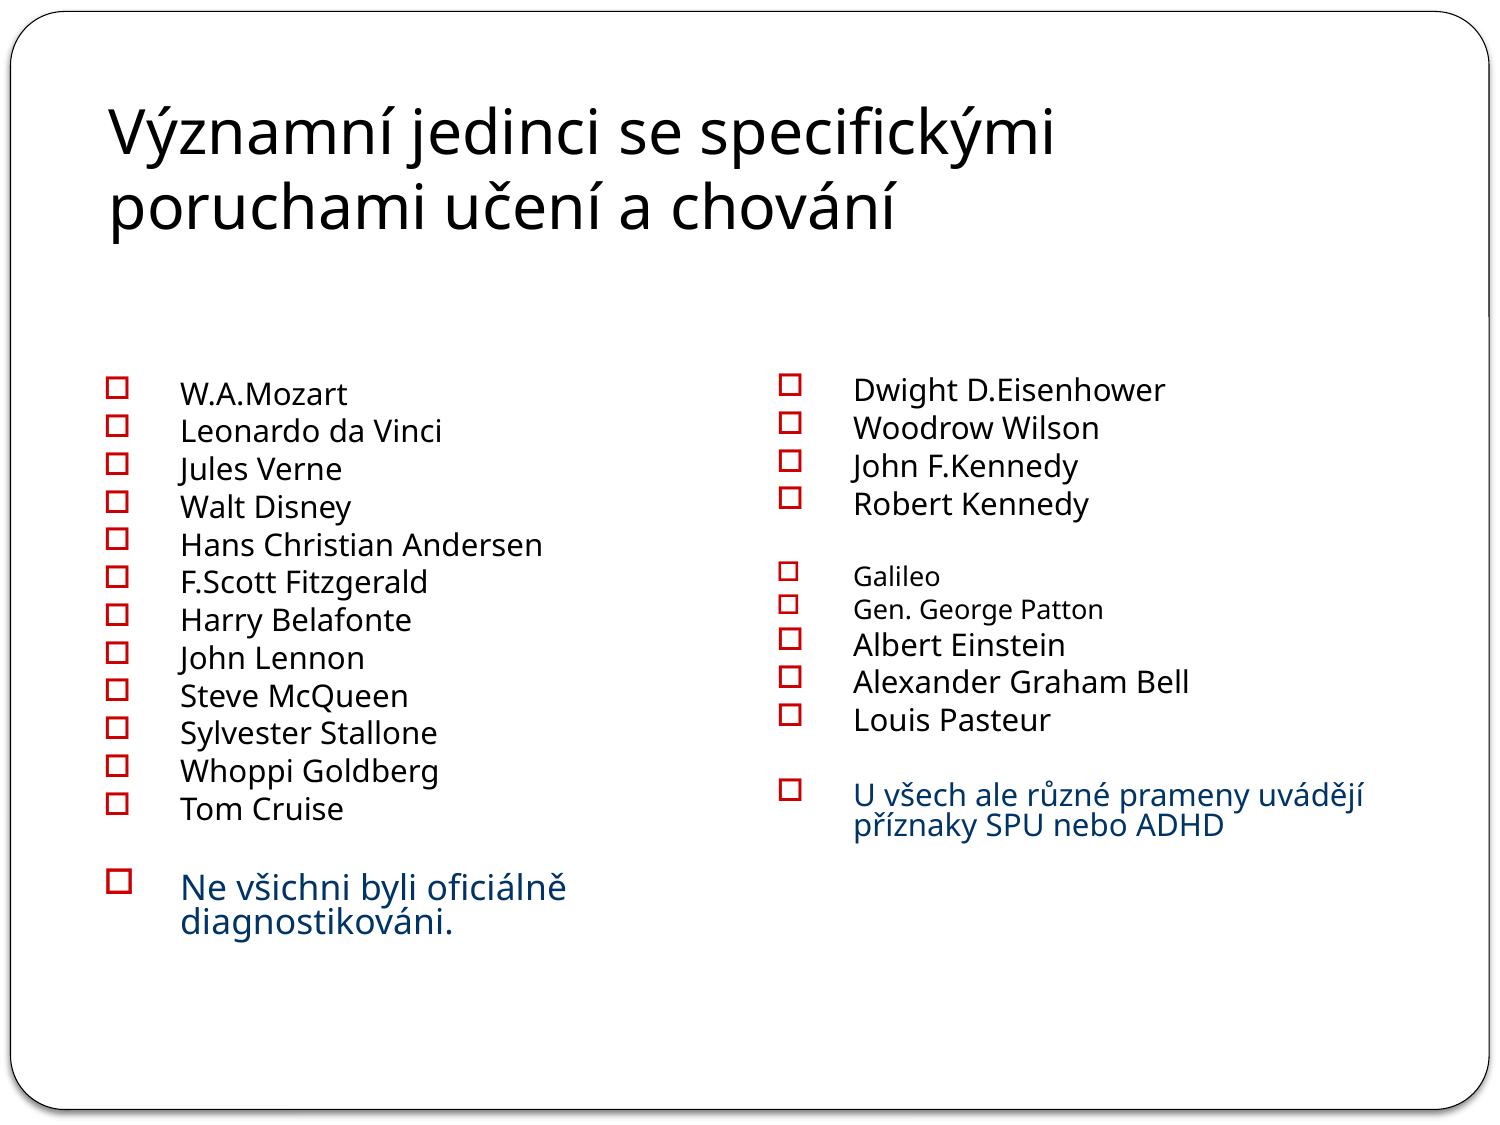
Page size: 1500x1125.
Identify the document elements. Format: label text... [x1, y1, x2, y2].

text_box W.A.Mozart Leonardo da Vinci Jules Verne Walt Disney Hans Christian Andersen F.Scott Fitzgerald Harry Belafonte John Lennon Steve McQueen Sylvester Stallone Whoppi Goldberg Tom Cruise Ne všichni byli oficiálně diagnostikováni. [88, 290, 733, 991]
text_box Dwight D.Eisenhower Woodrow Wilson John F.Kennedy Robert Kennedy Galileo Gen. George Patton Albert Einstein Alexander Graham Bell Louis Pasteur U všech ale různé prameny uvádějí příznaky SPU nebo ADHD [761, 287, 1406, 988]
text_box Významní jedinci se specifickými poruchami učení a chování [94, 49, 1407, 250]
